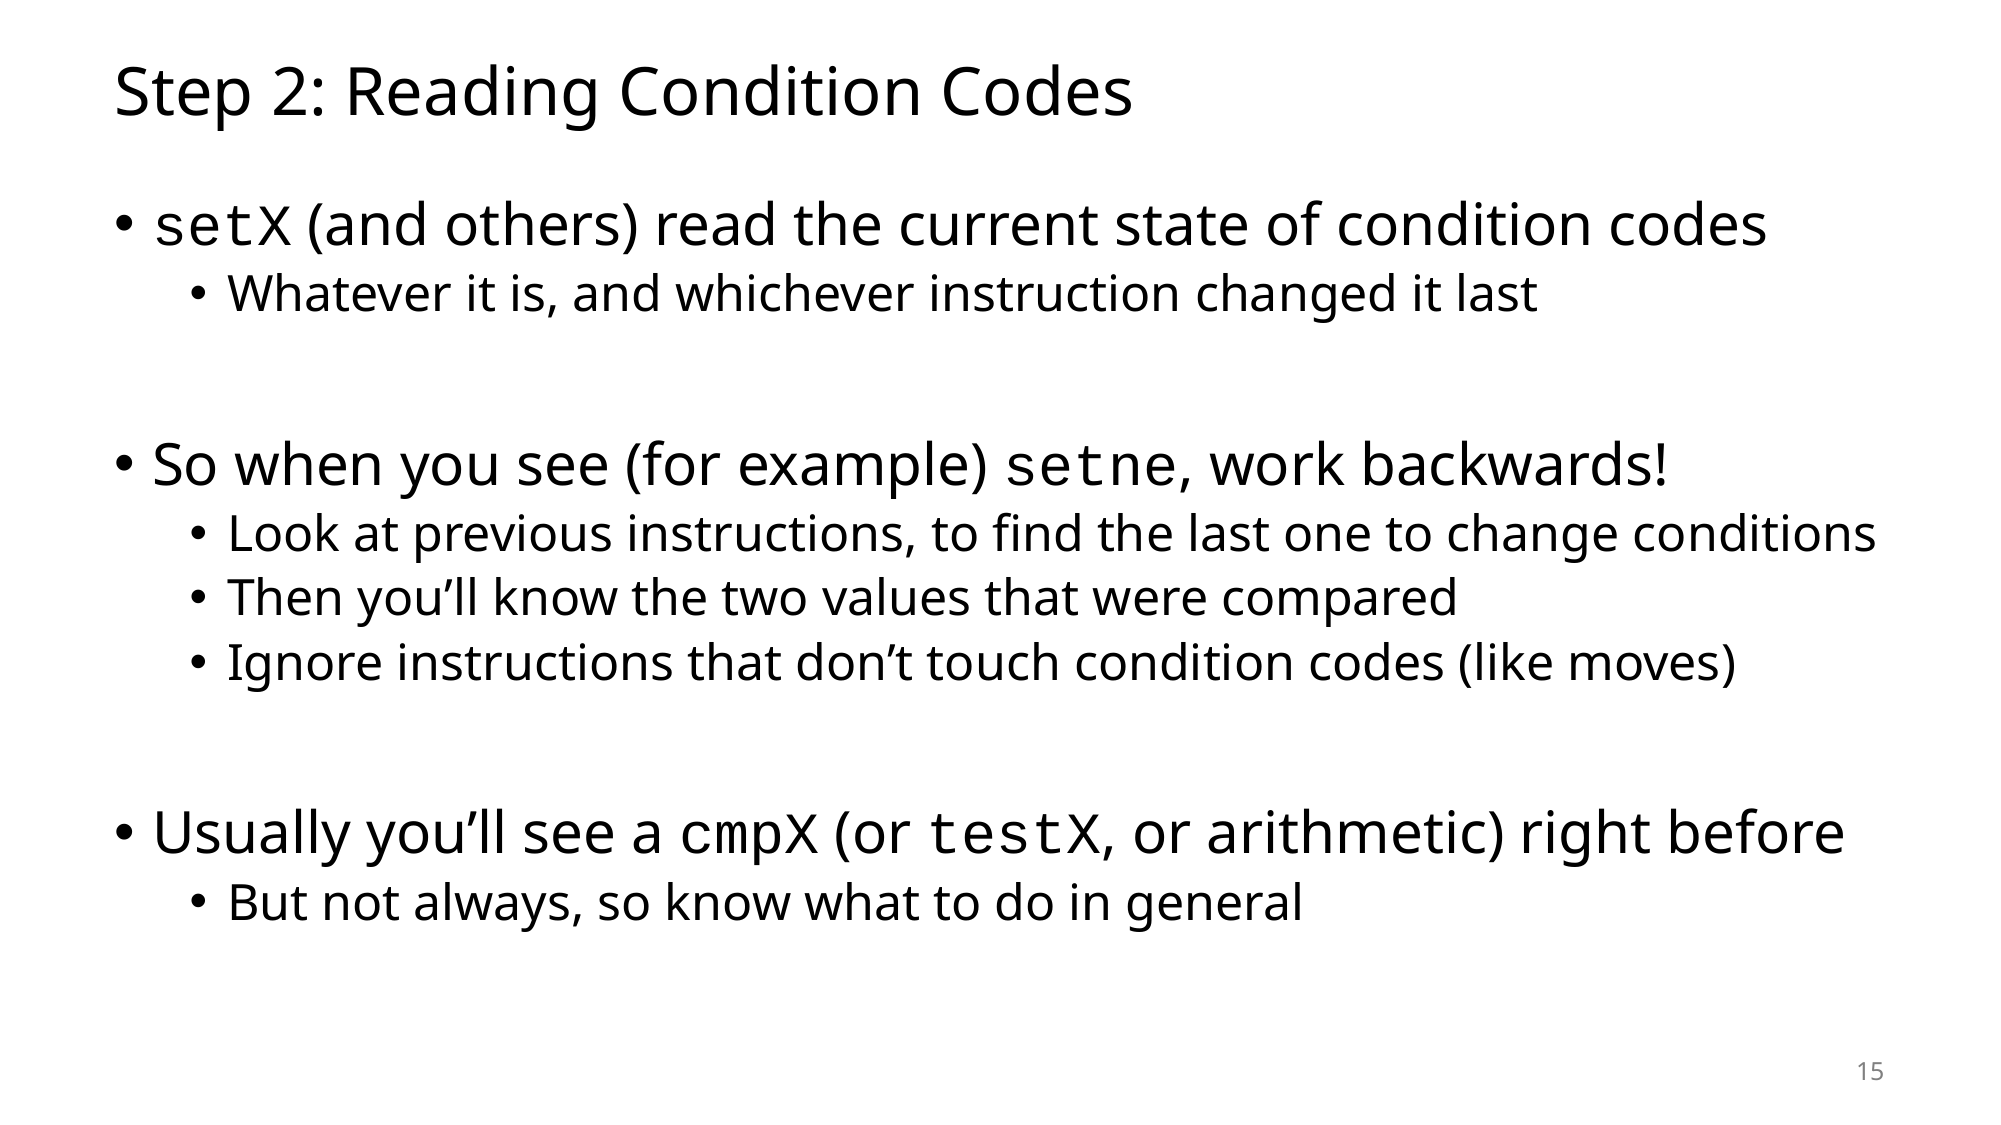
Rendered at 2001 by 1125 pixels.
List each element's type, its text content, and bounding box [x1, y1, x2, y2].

title Step 2: Reading Condition Codes [99, 37, 1900, 150]
list setX (and others) read the current state of condition codes Whatever it is, and whichever instruction changed it last So when you see (for example) setne, work backwards! Look at previous instructions, to find the last one to change conditions Then you’ll know the two values that were compared Ignore instructions that don’t touch condition codes (like moves) Usually you’ll see a cmpX (or testX, or arithmetic) right before But not always, so know what to do in general [99, 187, 1900, 1013]
slide_number 15 [1749, 1042, 1900, 1103]
